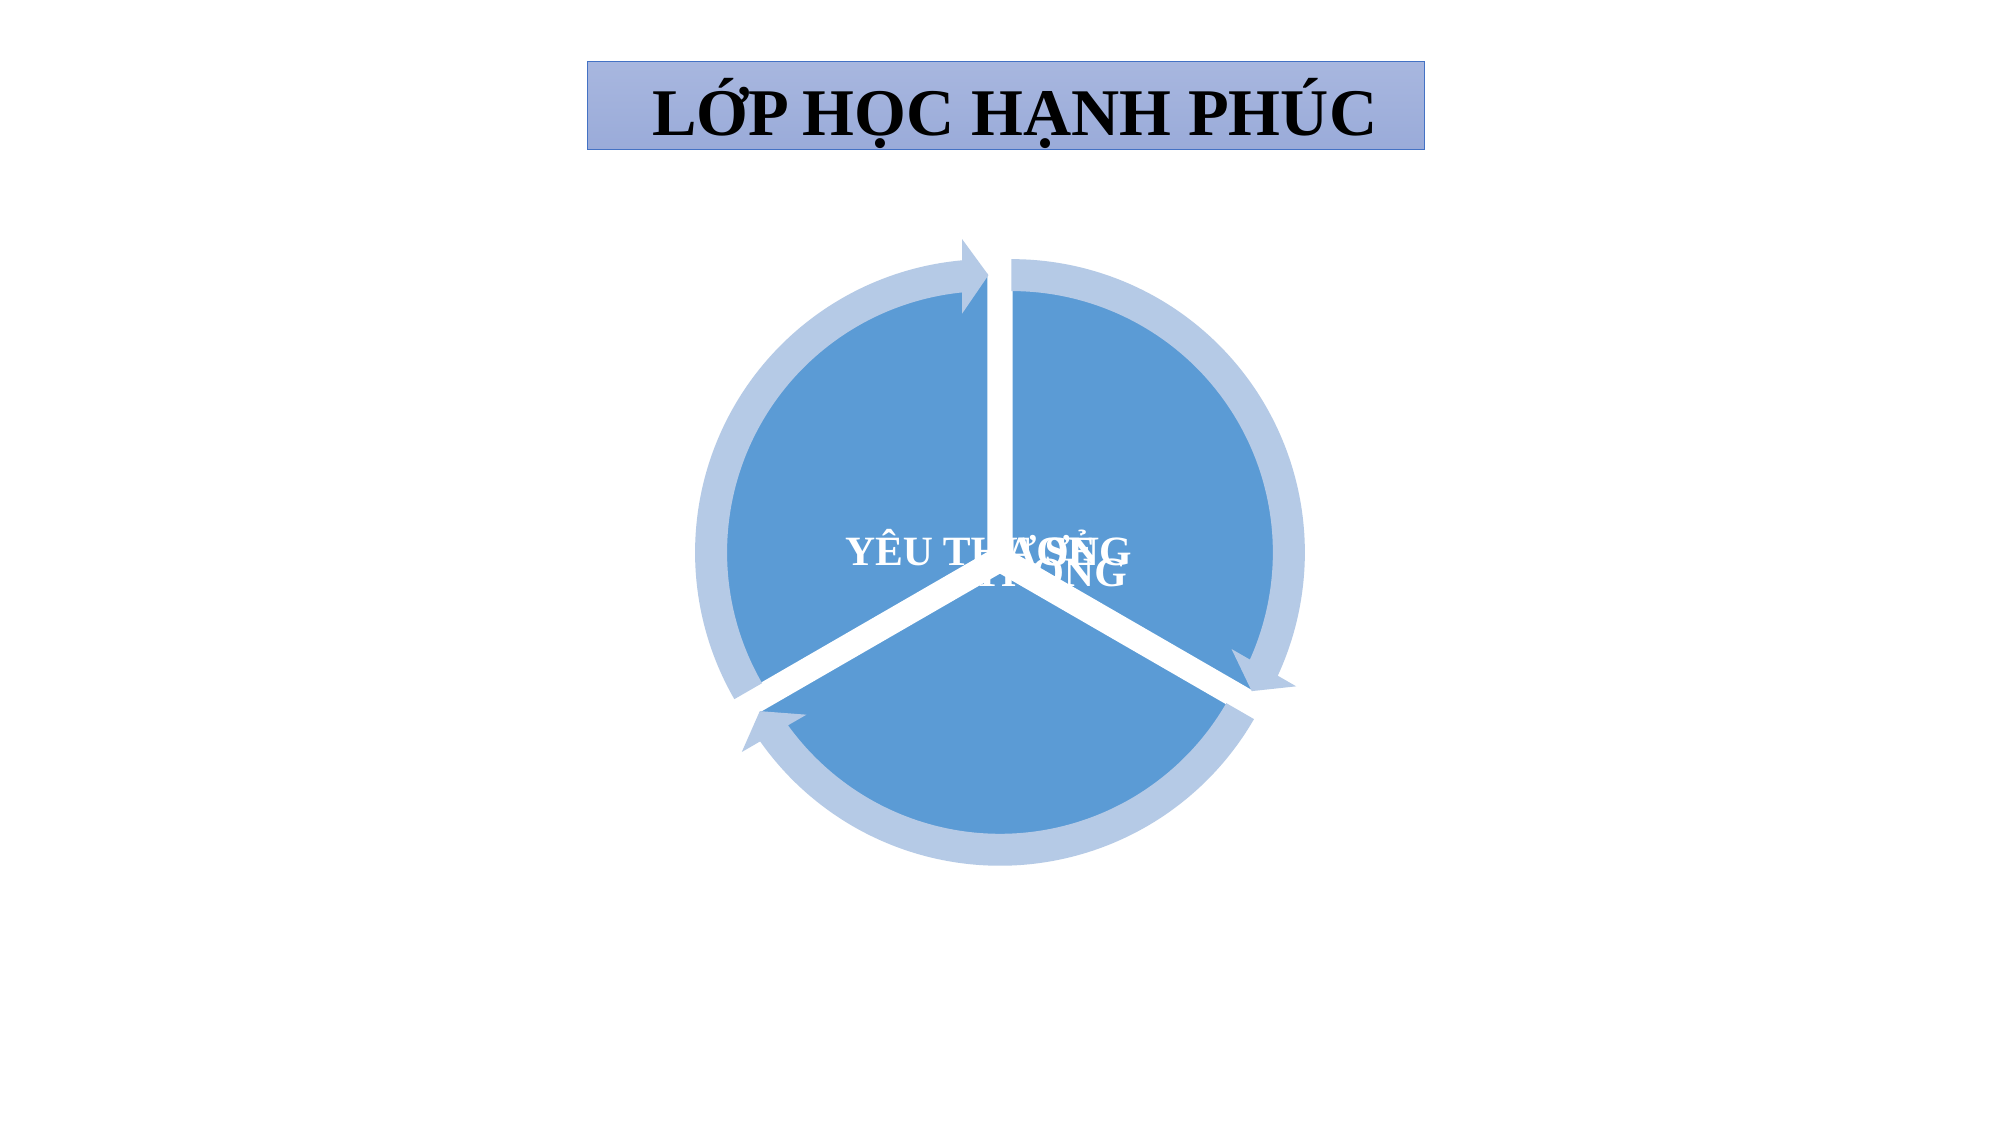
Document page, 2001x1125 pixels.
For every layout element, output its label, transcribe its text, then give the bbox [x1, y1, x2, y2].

text_box [587, 61, 637, 150]
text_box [499, 229, 1500, 896]
text_box LỚP HỌC HẠNH PHÚC [637, 61, 1450, 157]
